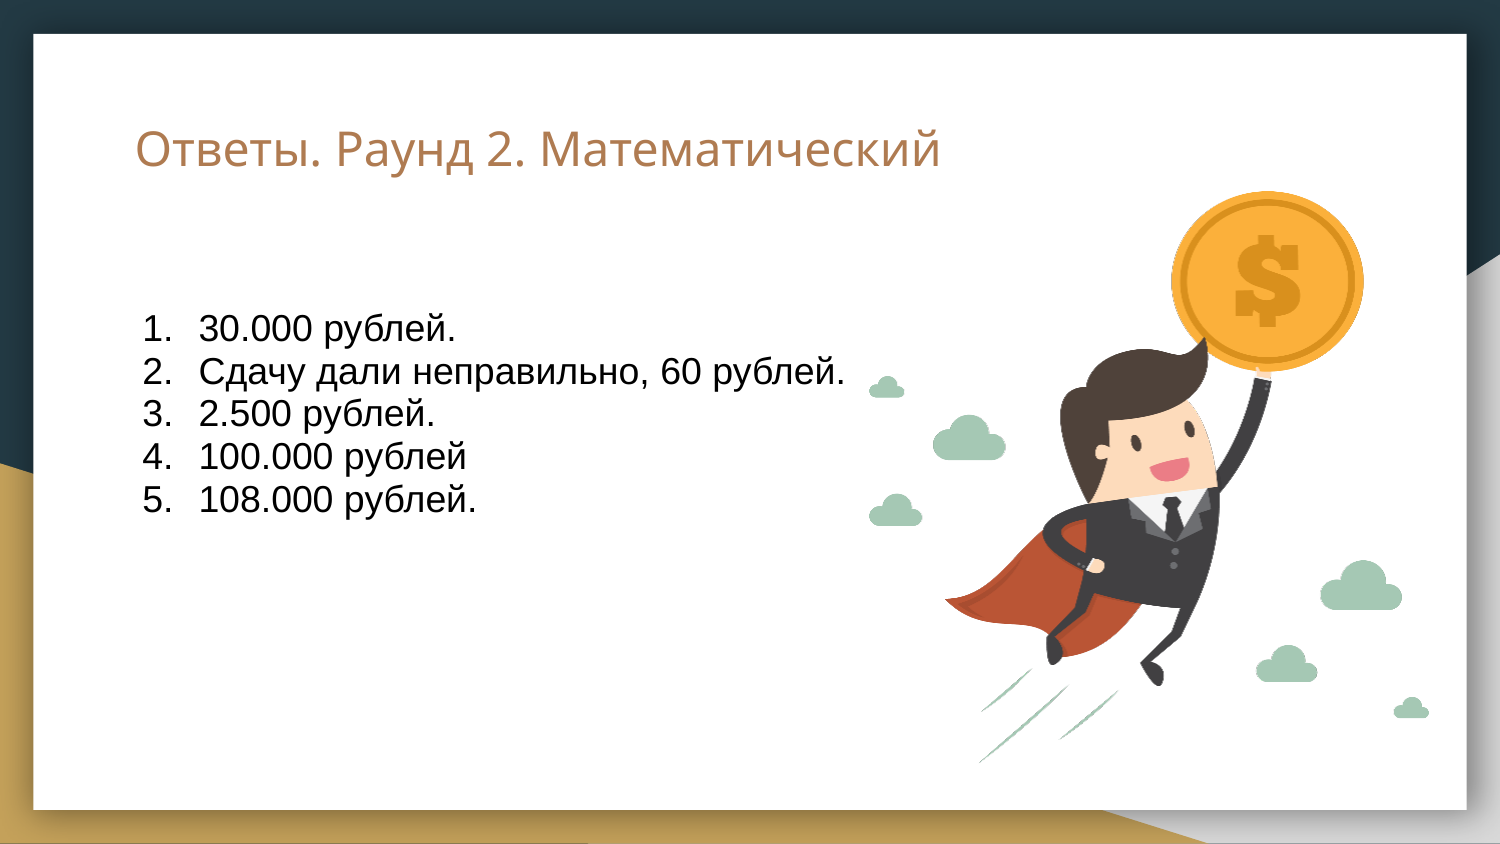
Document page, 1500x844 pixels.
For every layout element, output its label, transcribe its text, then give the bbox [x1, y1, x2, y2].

list 30.000 рублей. Сдачу дали неправильно, 60 рублей. 2.500 рублей. 100.000 рублей 108.000 рублей. [108, 292, 864, 712]
picture [869, 190, 1429, 765]
title Ответы. Раунд 2. Математический [119, 103, 1381, 192]
